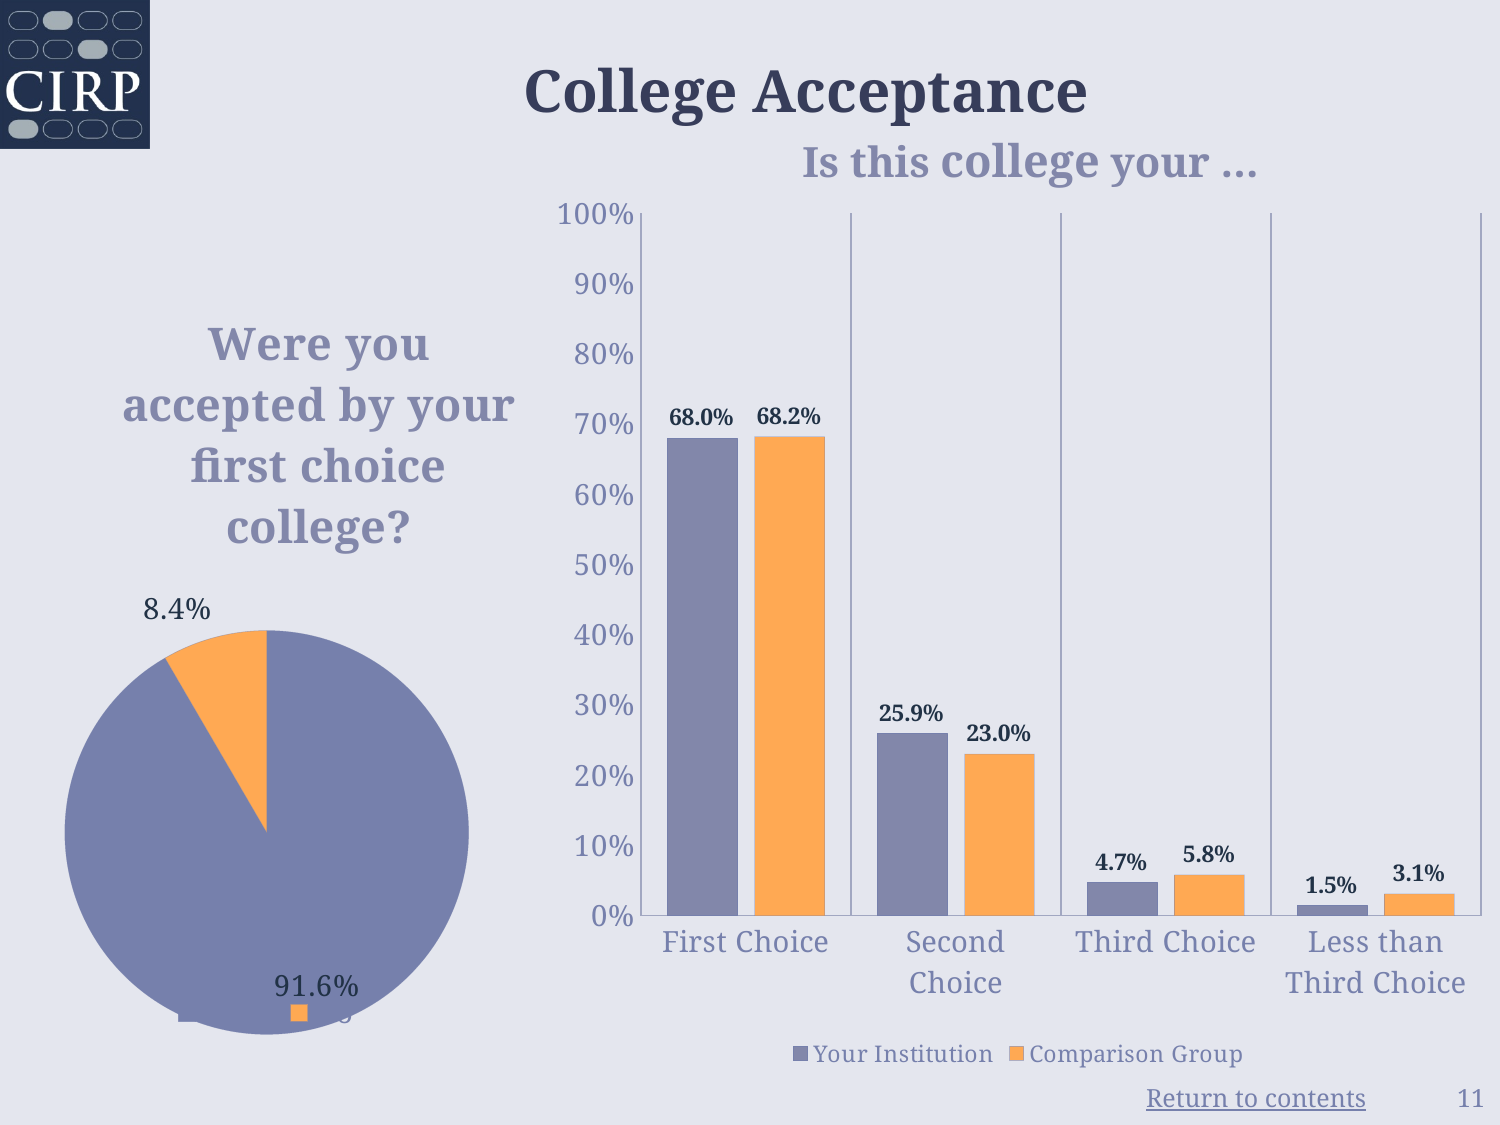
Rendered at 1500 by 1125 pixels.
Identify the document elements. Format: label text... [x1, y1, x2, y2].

picture [0, 0, 150, 149]
chart [37, 174, 1500, 1076]
slide_number 11 [1374, 1082, 1500, 1125]
text_box Is this college your … [787, 124, 1388, 173]
title College Acceptance [149, 24, 1463, 163]
